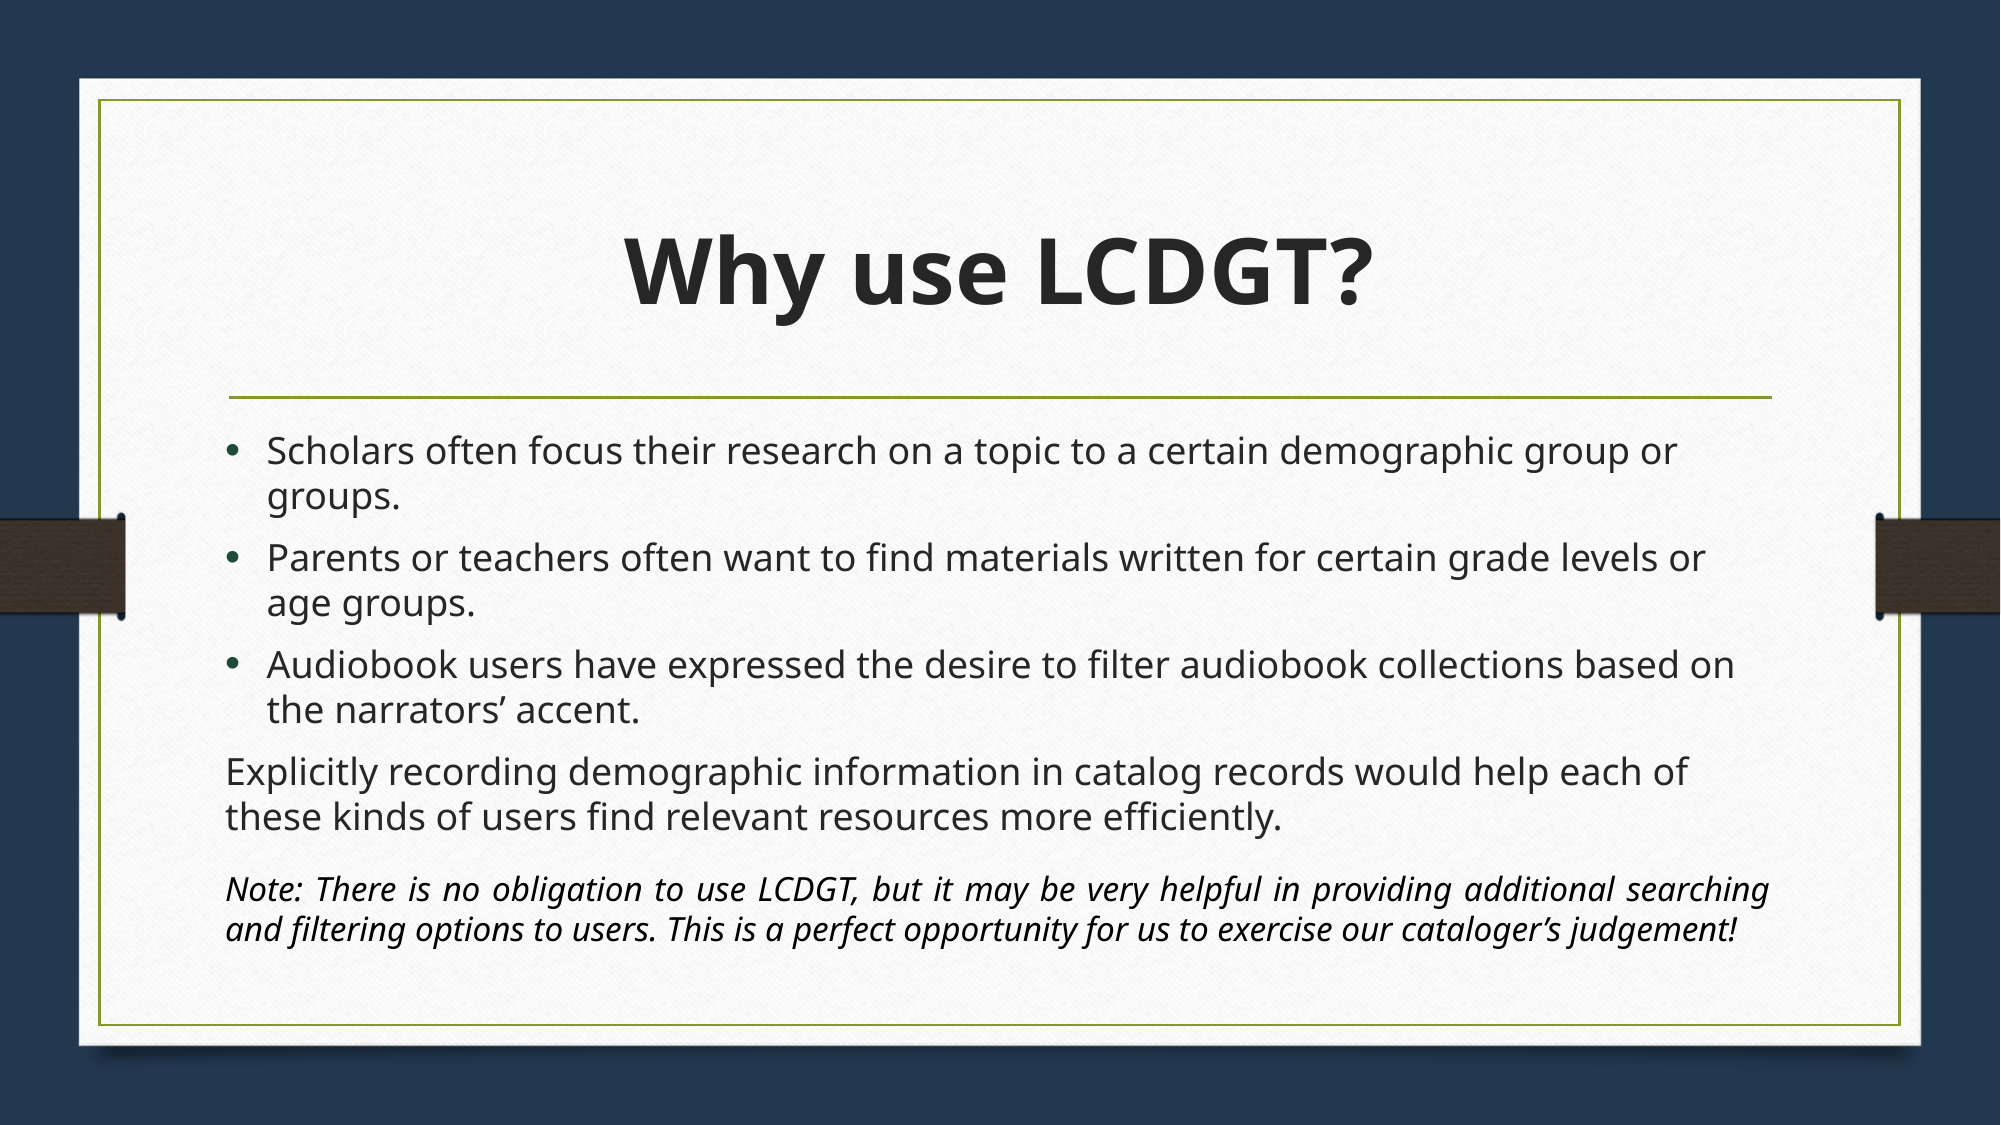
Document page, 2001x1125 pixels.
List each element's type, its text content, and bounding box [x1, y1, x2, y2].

picture [0, 0, 2001, 1125]
title Why use LCDGT? [212, 161, 1788, 375]
text_box Note: There is no obligation to use LCDGT, but it may be very helpful in providing additional searching and filtering options to users. This is a perfect opportunity for us to exercise our cataloger’s judgement! [210, 861, 1788, 1001]
list Scholars often focus their research on a topic to a certain demographic group or groups. Parents or teachers often want to find materials written for certain grade levels or age groups. Audiobook users have expressed the desire to filter audiobook collections based on the narrators’ accent. Explicitly recording demographic information in catalog records would help each of these kinds of users find relevant resources more efficiently. [210, 419, 1788, 849]
